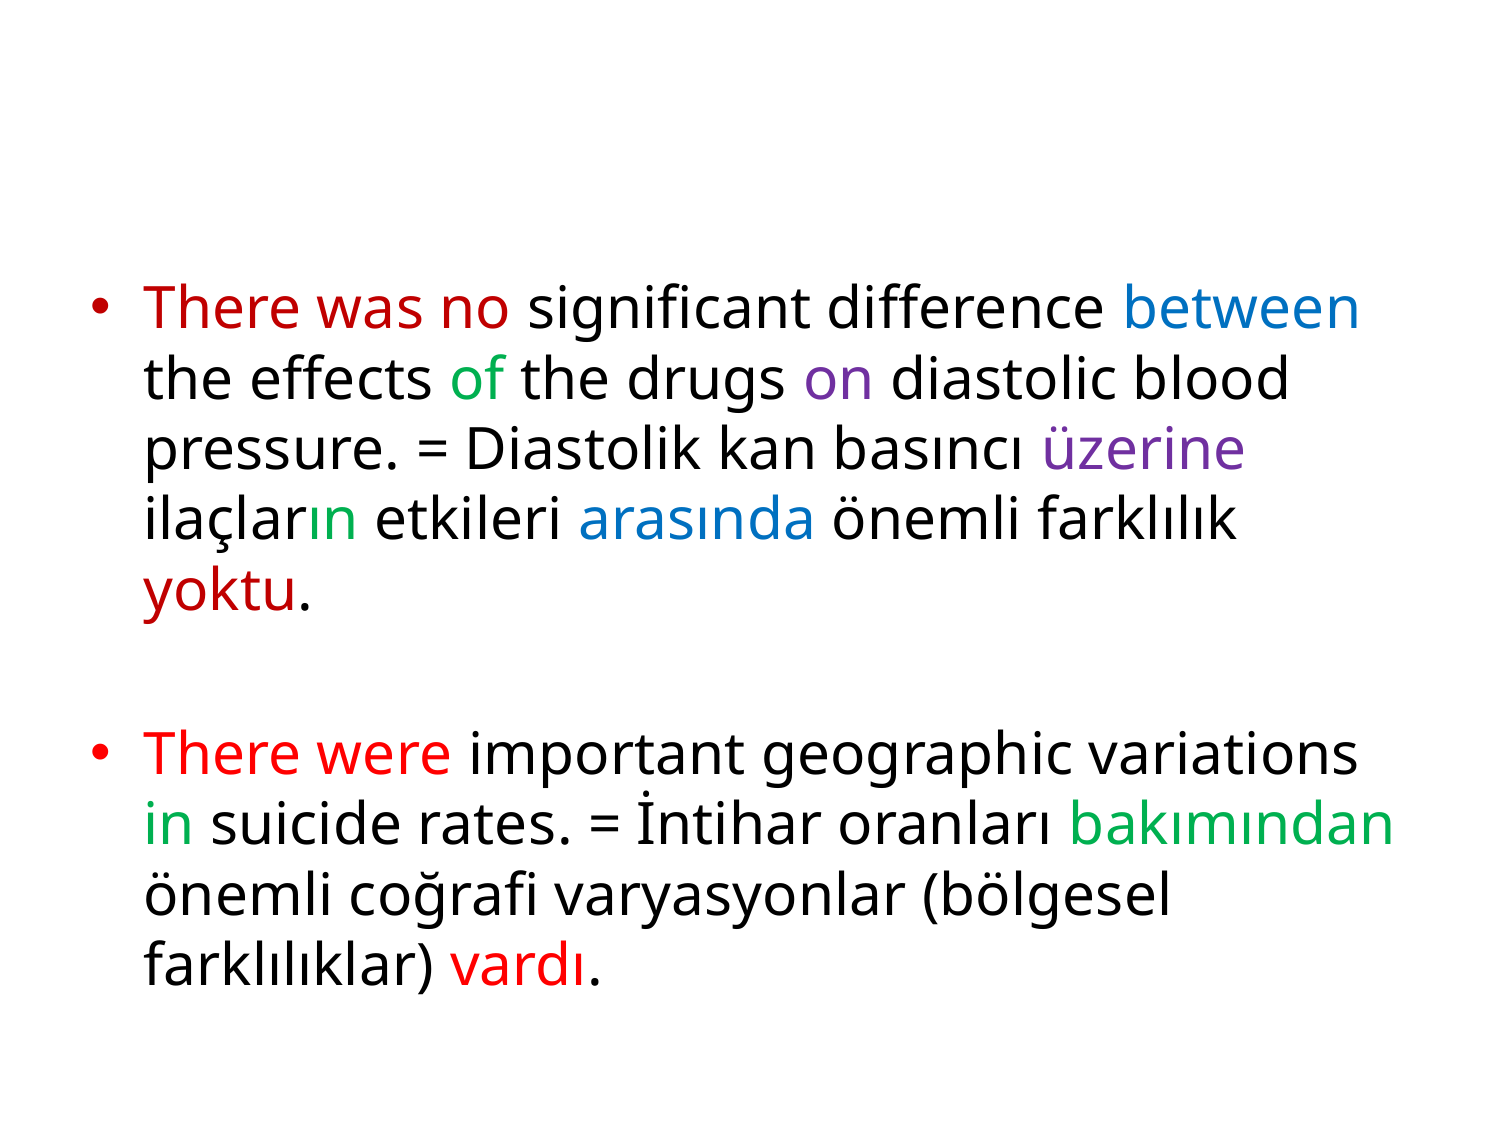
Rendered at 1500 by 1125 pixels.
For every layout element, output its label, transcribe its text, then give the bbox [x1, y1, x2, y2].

list There was no significant difference between the effects of the drugs on diastolic blood pressure. = Diastolik kan basıncı üzerine ilaçların etkileri arasında önemli farklılık yoktu. There were important geographic variations in suicide rates. = İntihar oranları bakımından önemli coğrafi varyasyonlar (bölgesel farklılıklar) vardı. [75, 262, 1425, 1005]
